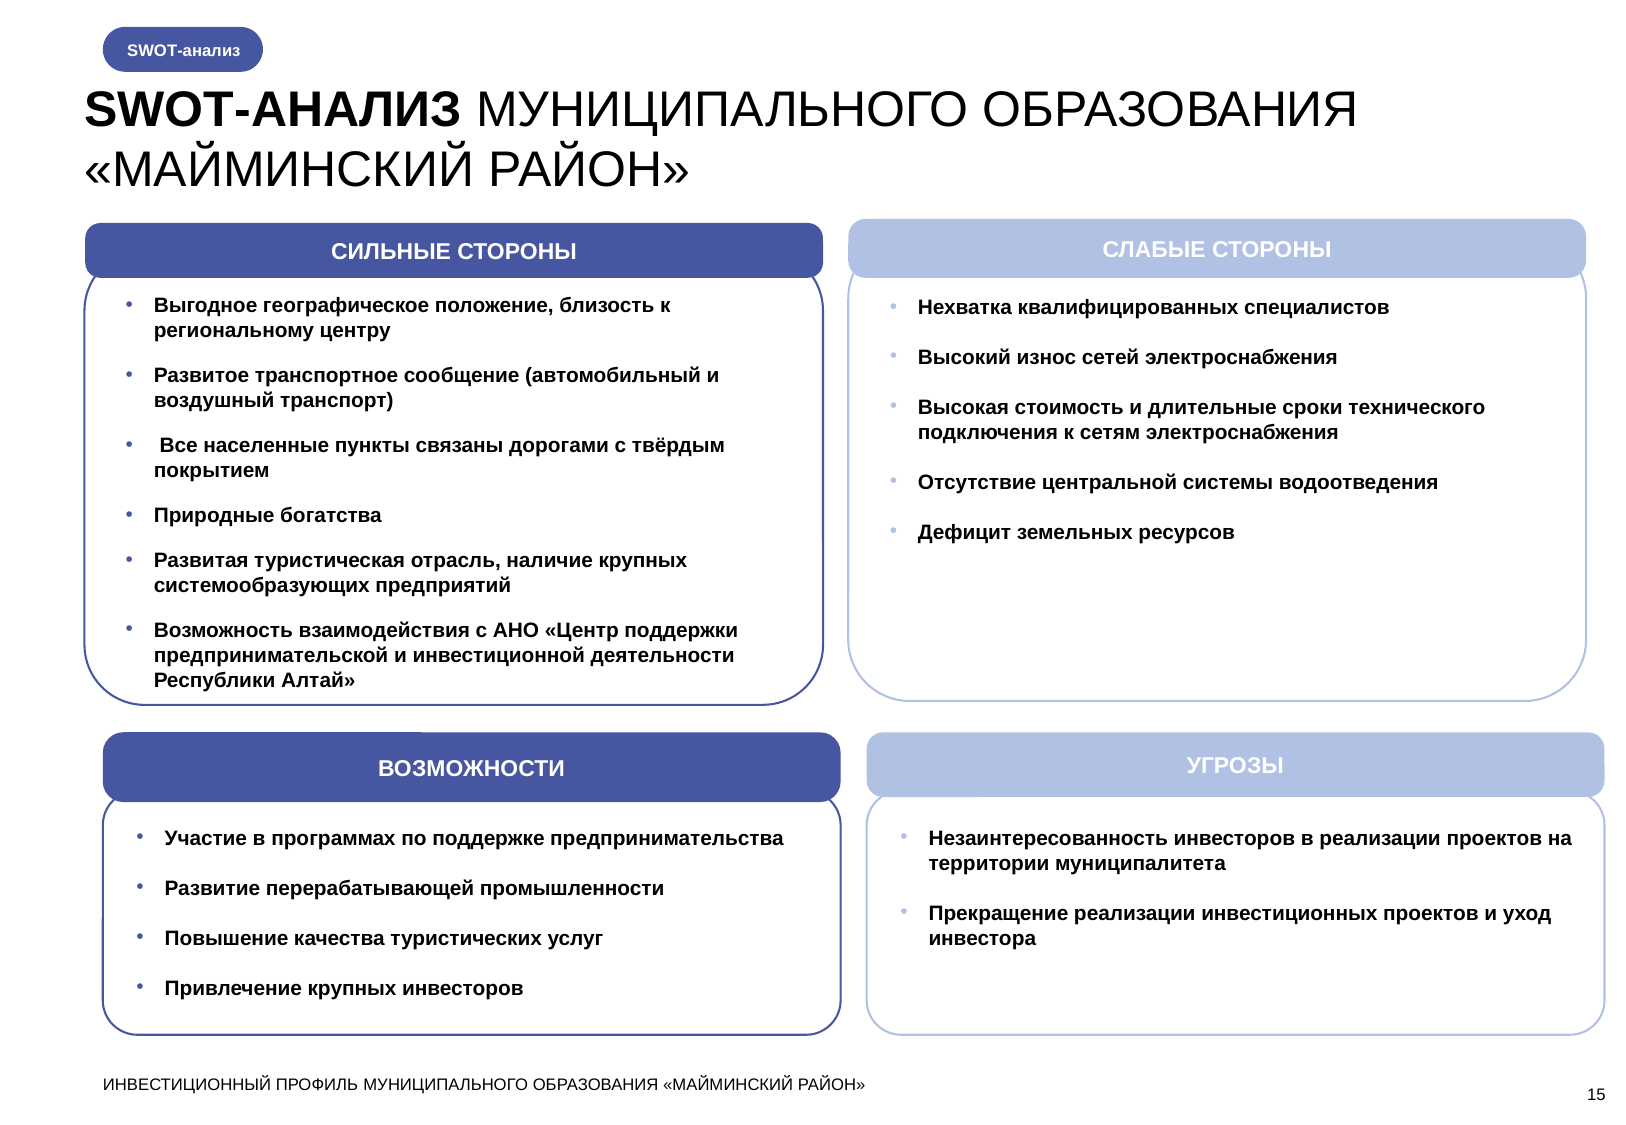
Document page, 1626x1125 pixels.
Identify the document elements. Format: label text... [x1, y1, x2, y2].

text_box СИЛЬНЫЕ СТОРОНЫ [84, 221, 825, 279]
text_box SWOT-АНАЛИЗ МУНИЦИПАЛЬНОГО ОБРАЗОВАНИЯ «МАЙМИНСКИЙ РАЙОН» [84, 76, 1613, 197]
text_box ИНВЕСТИЦИОННЫЙ ПРОФИЛЬ МУНИЦИПАЛЬНОГО ОБРАЗОВАНИЯ «МАЙМИНСКИЙ РАЙОН» [102, 1073, 1304, 1094]
text_box ВОЗМОЖНОСТИ [101, 731, 842, 804]
text_box Участие в программах по поддержке предпринимательства Развитие перерабатывающей промышленности Повышение качества туристических услуг Привлечение крупных инвесторов [101, 800, 842, 1036]
text_box Выгодное географическое положение, близость к региональному центру Развитое транспортное сообщение (автомобильный и воздушный транспорт) Все населенные пункты связаны дорогами с твёрдым покрытием Природные богатства Развитая туристическая отрасль, наличие крупных системообразующих предприятий Возможность взаимодействия с АНО «Центр поддержки предпринимательской и инвестиционной деятельности Республики Алтай» [83, 278, 825, 706]
text_box Незаинтересованность инвесторов в реализации проектов на территории муниципалитета Прекращение реализации инвестиционных проектов и уход инвестора [865, 798, 1606, 1036]
slide_number 15 [1486, 1083, 1606, 1105]
text_box SWOT-анализ [101, 25, 265, 73]
text_box УГРОЗЫ [865, 731, 1606, 799]
text_box СЛАБЫЕ СТОРОНЫ [847, 217, 1588, 279]
text_box Нехватка квалифицированных специалистов Высокий износ сетей электроснабжения Высокая стоимость и длительные сроки технического подключения к сетям электроснабжения Отсутствие центральной системы водоотведения Дефицит земельных ресурсов [847, 274, 1588, 703]
